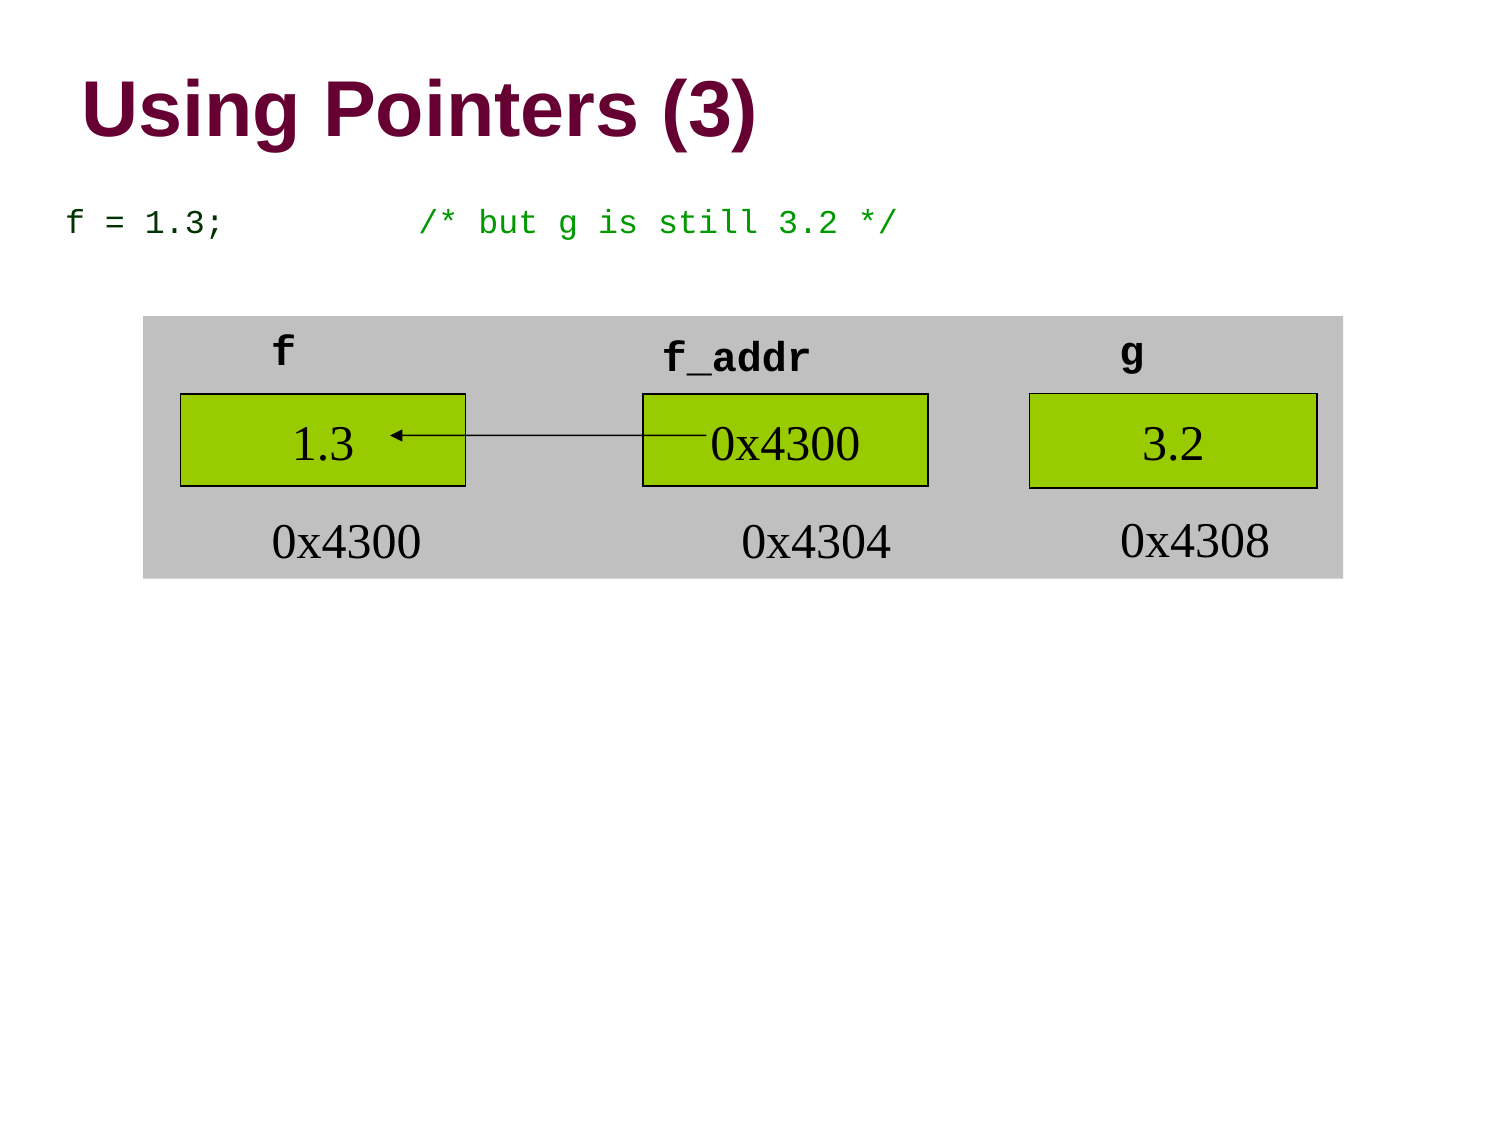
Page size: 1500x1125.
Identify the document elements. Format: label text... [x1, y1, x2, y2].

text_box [180, 315, 929, 577]
text_box [143, 316, 178, 579]
text_box [931, 316, 1344, 579]
text_box 0x4308 [1105, 500, 1286, 576]
text_box 3.2 [1029, 393, 1318, 489]
text_box g [1104, 315, 1160, 382]
text_box f = 1.3; /* but g is still 3.2 */ [47, 200, 1411, 1058]
text_box Using Pointers (3) [66, 49, 1497, 160]
